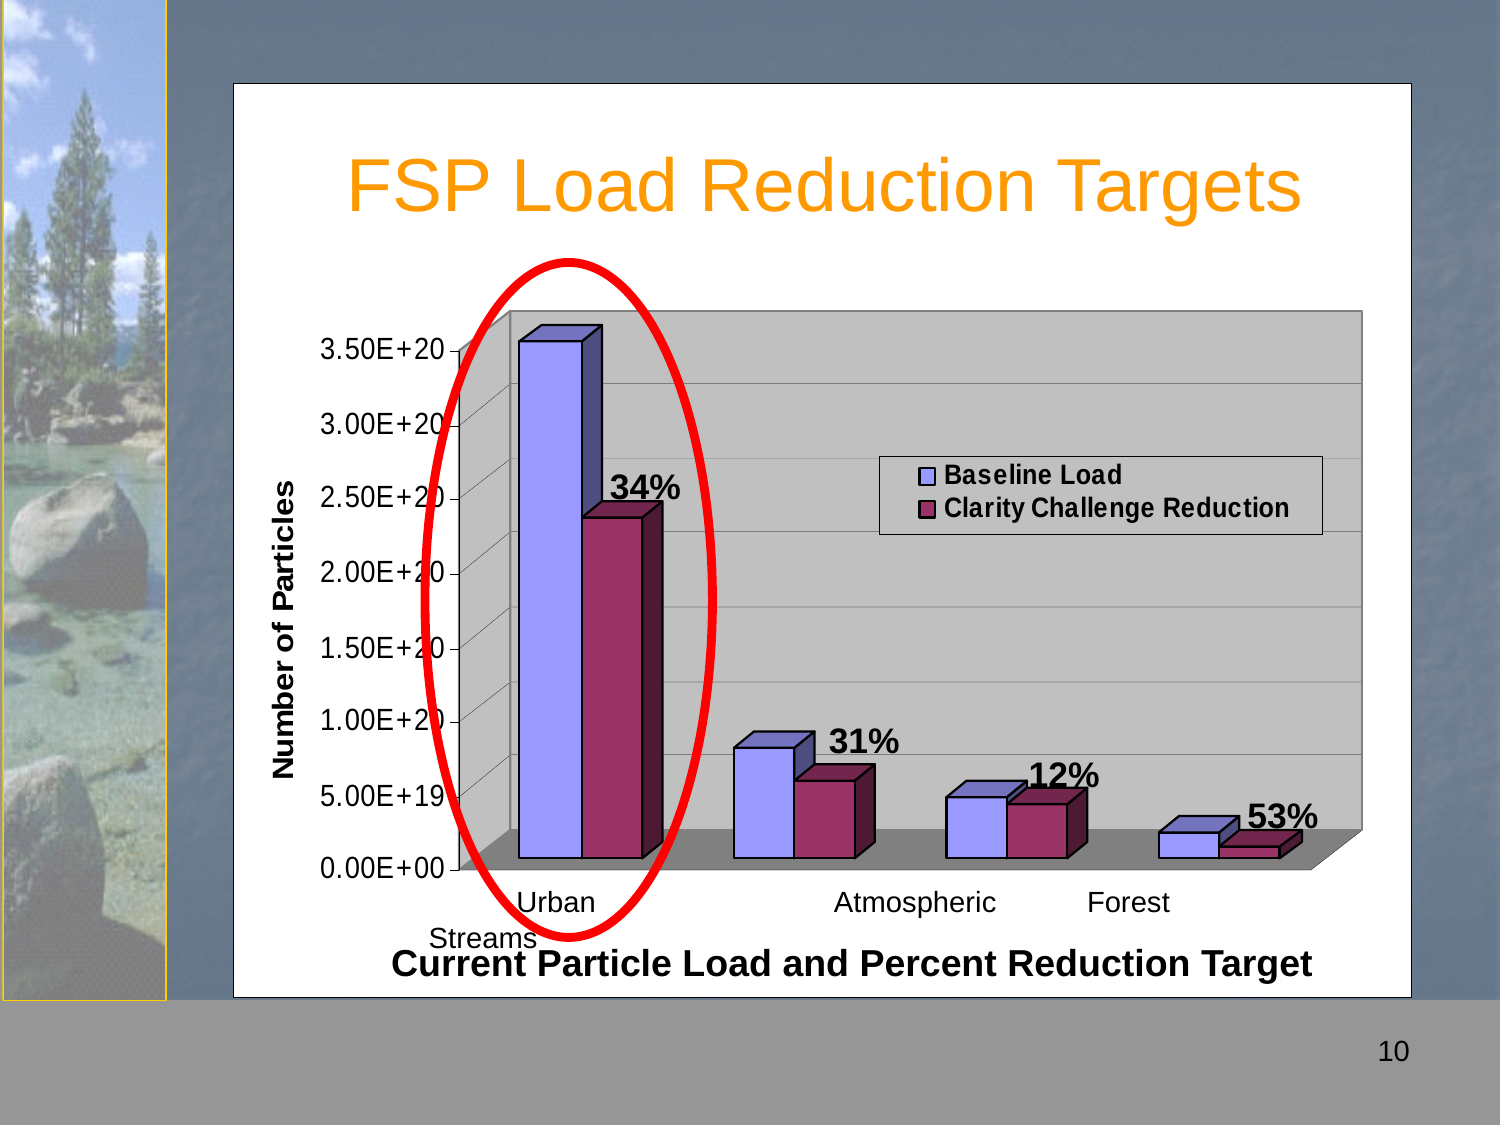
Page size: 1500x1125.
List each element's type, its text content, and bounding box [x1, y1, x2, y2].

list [221, 71, 1425, 1009]
slide_number 10 [1074, 1024, 1425, 1103]
picture [4, 0, 165, 1000]
